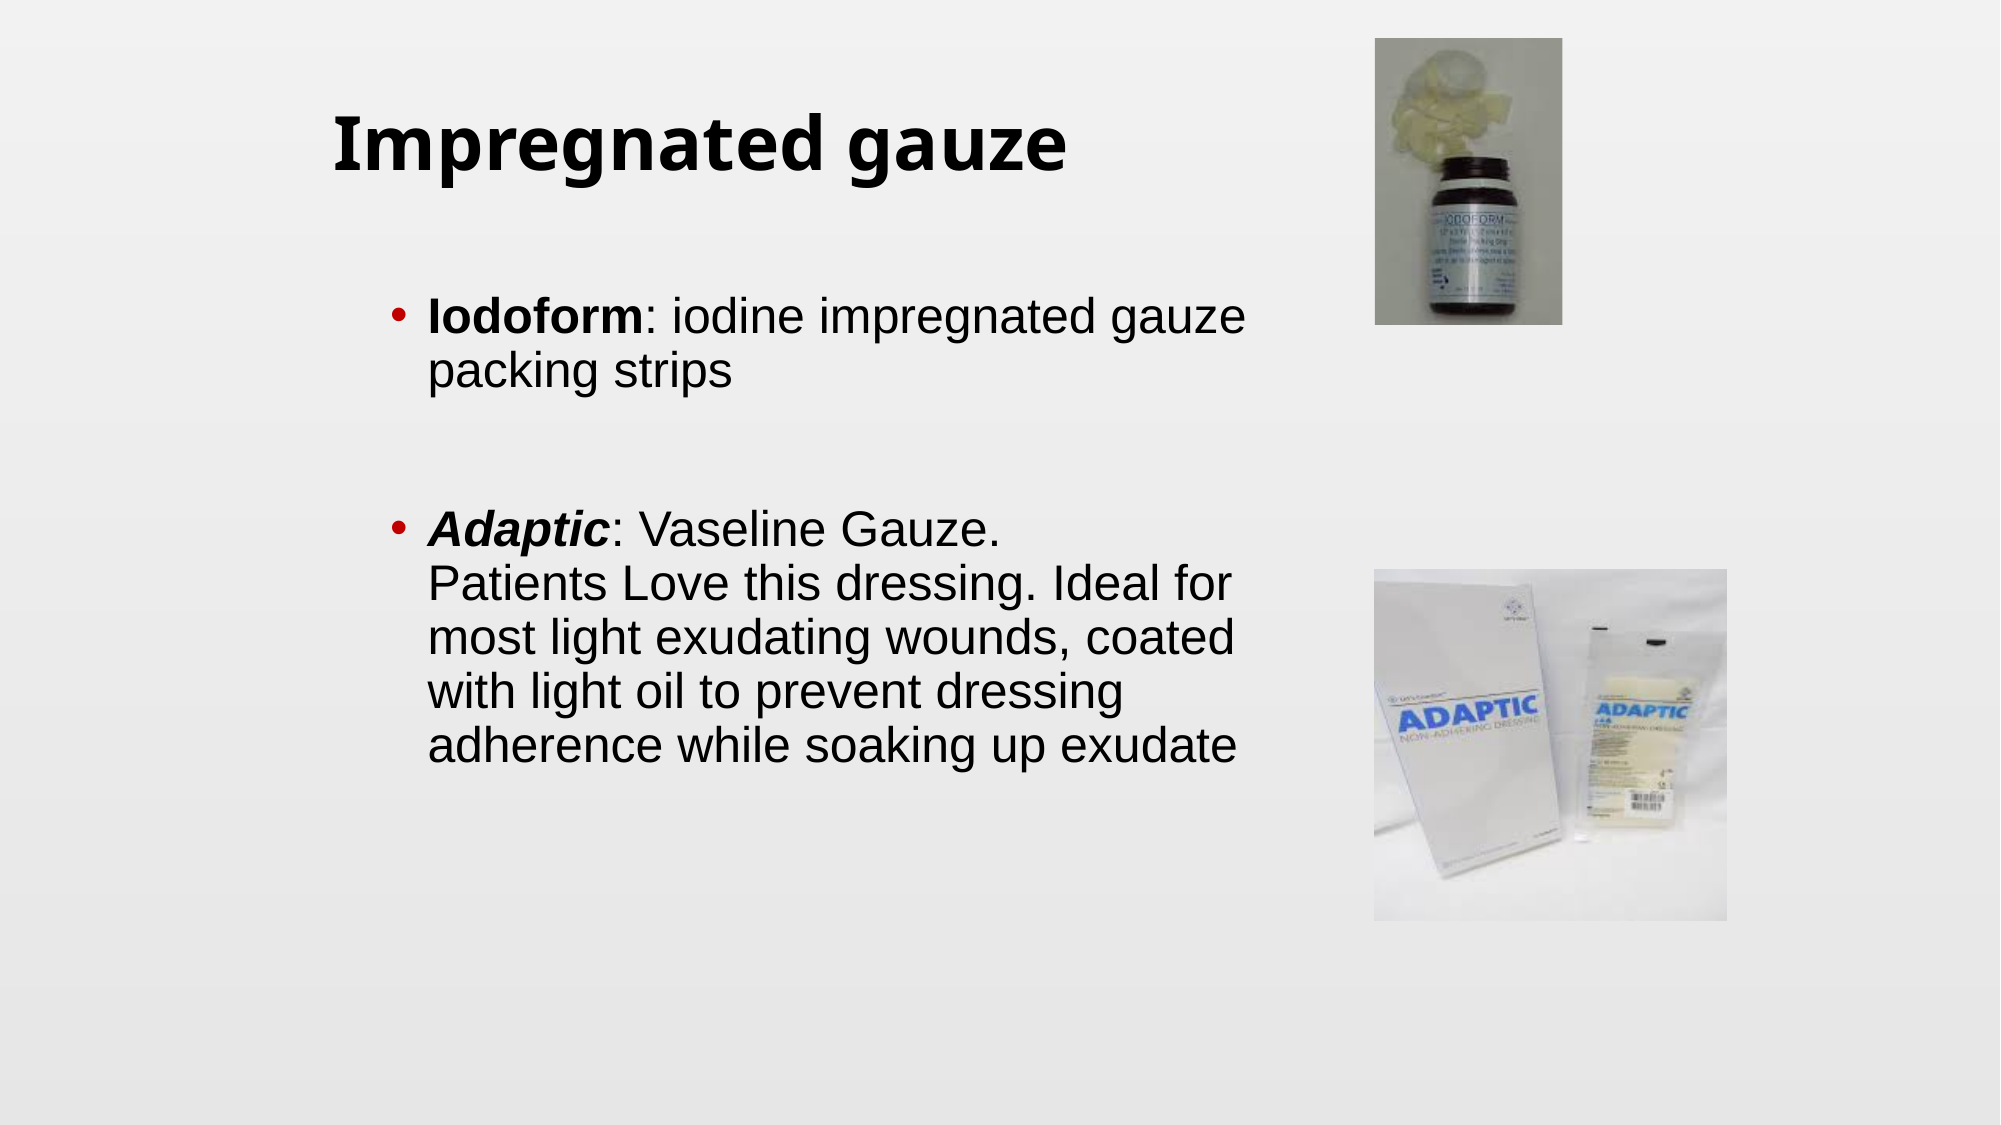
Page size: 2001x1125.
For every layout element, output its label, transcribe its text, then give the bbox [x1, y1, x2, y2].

list Impregnated gauze Iodoform: iodine impregnated gauze packing strips Adaptic: Vaseline Gauze. Patients Love this dressing. Ideal for most light exudating wounds, coated with light oil to prevent dressing adherence while soaking up exudate [300, 97, 1300, 1100]
picture [1374, 38, 1563, 325]
picture [1374, 569, 1727, 921]
